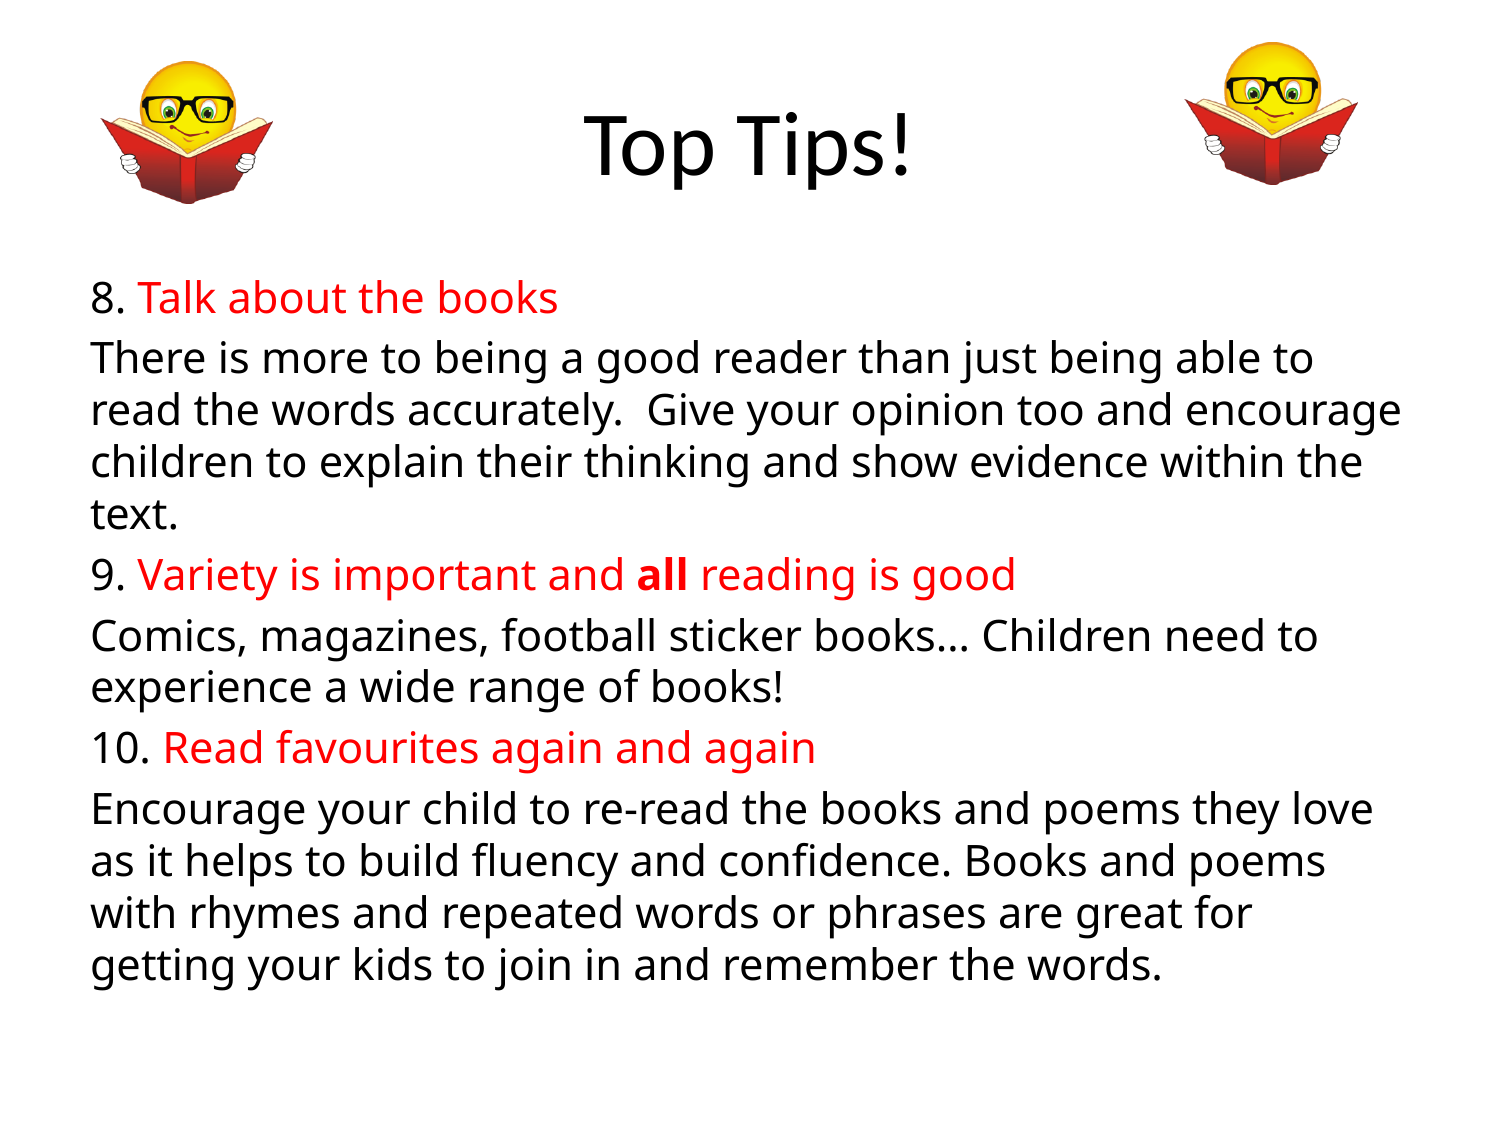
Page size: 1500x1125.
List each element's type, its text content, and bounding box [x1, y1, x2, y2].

picture [100, 61, 273, 204]
title Top Tips! [75, 45, 1425, 233]
picture [1184, 42, 1358, 185]
list 8. Talk about the books There is more to being a good reader than just being able to read the words accurately. Give your opinion too and encourage children to explain their thinking and show evidence within the text. 9. Variety is important and all reading is good Comics, magazines, football sticker books… Children need to experience a wide range of books! 10. Read favourites again and again Encourage your child to re-read the books and poems they love as it helps to build fluency and confidence. Books and poems with rhymes and repeated words or phrases are great for getting your kids to join in and remember the words. [75, 262, 1425, 1005]
